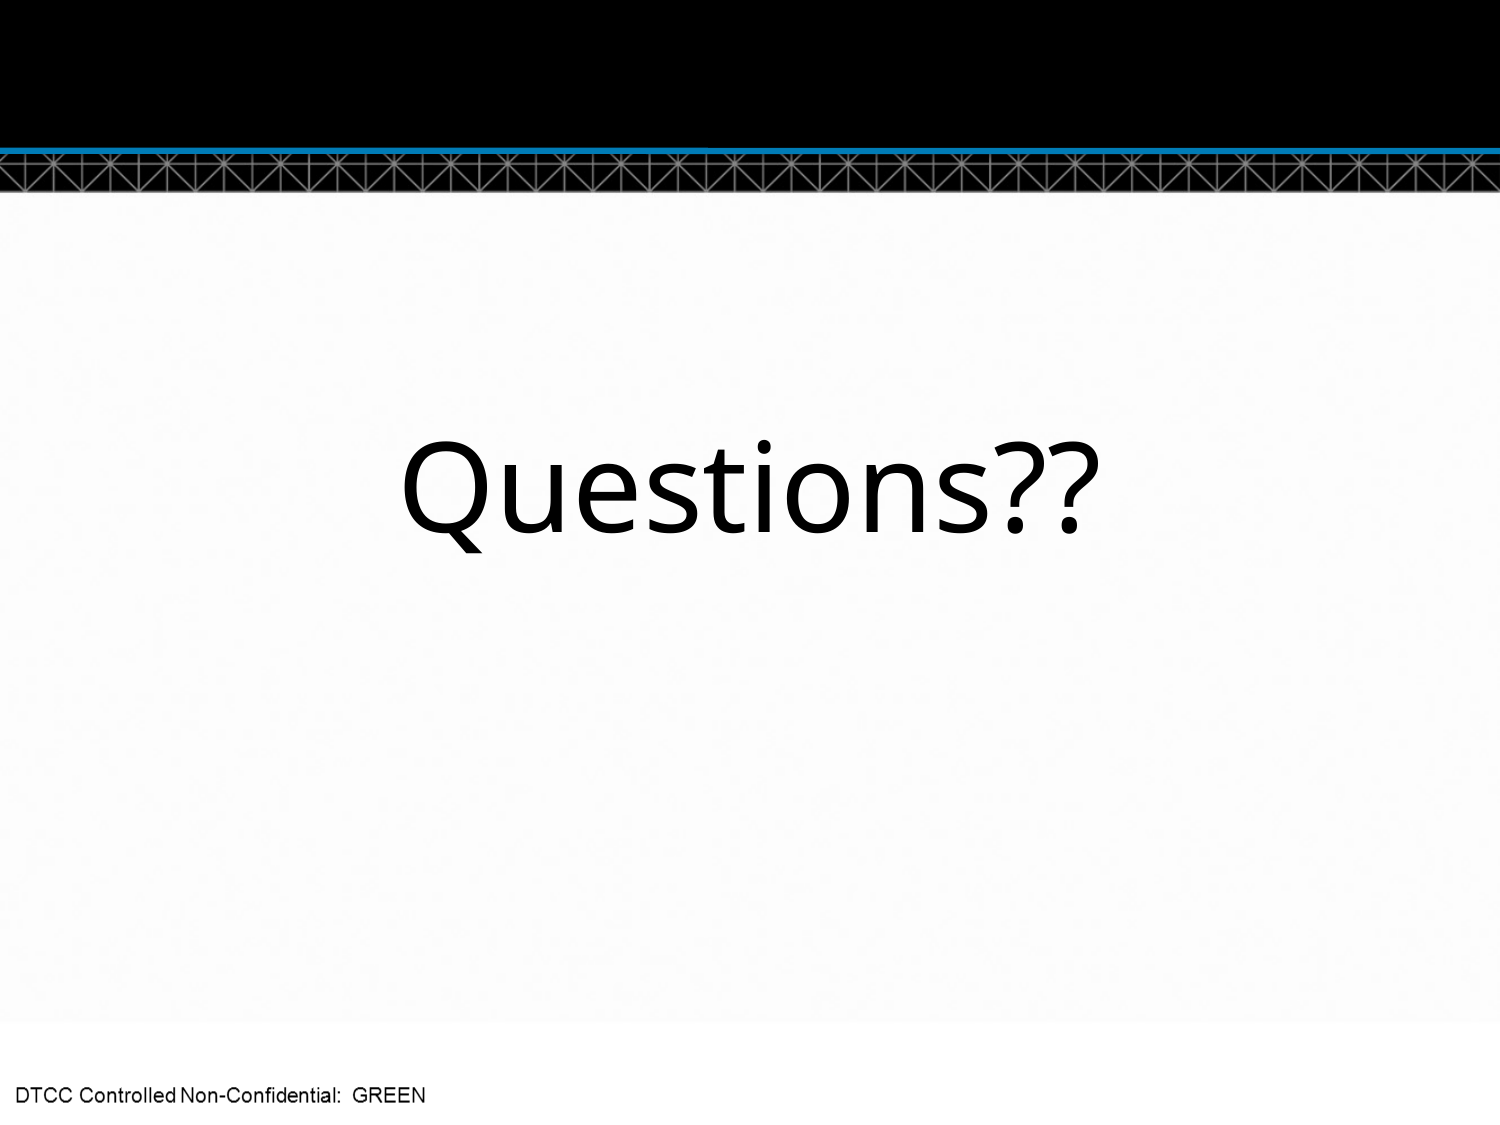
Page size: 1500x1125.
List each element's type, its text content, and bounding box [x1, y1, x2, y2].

text_box Questions?? [137, 399, 1363, 565]
picture [0, 155, 1500, 1125]
